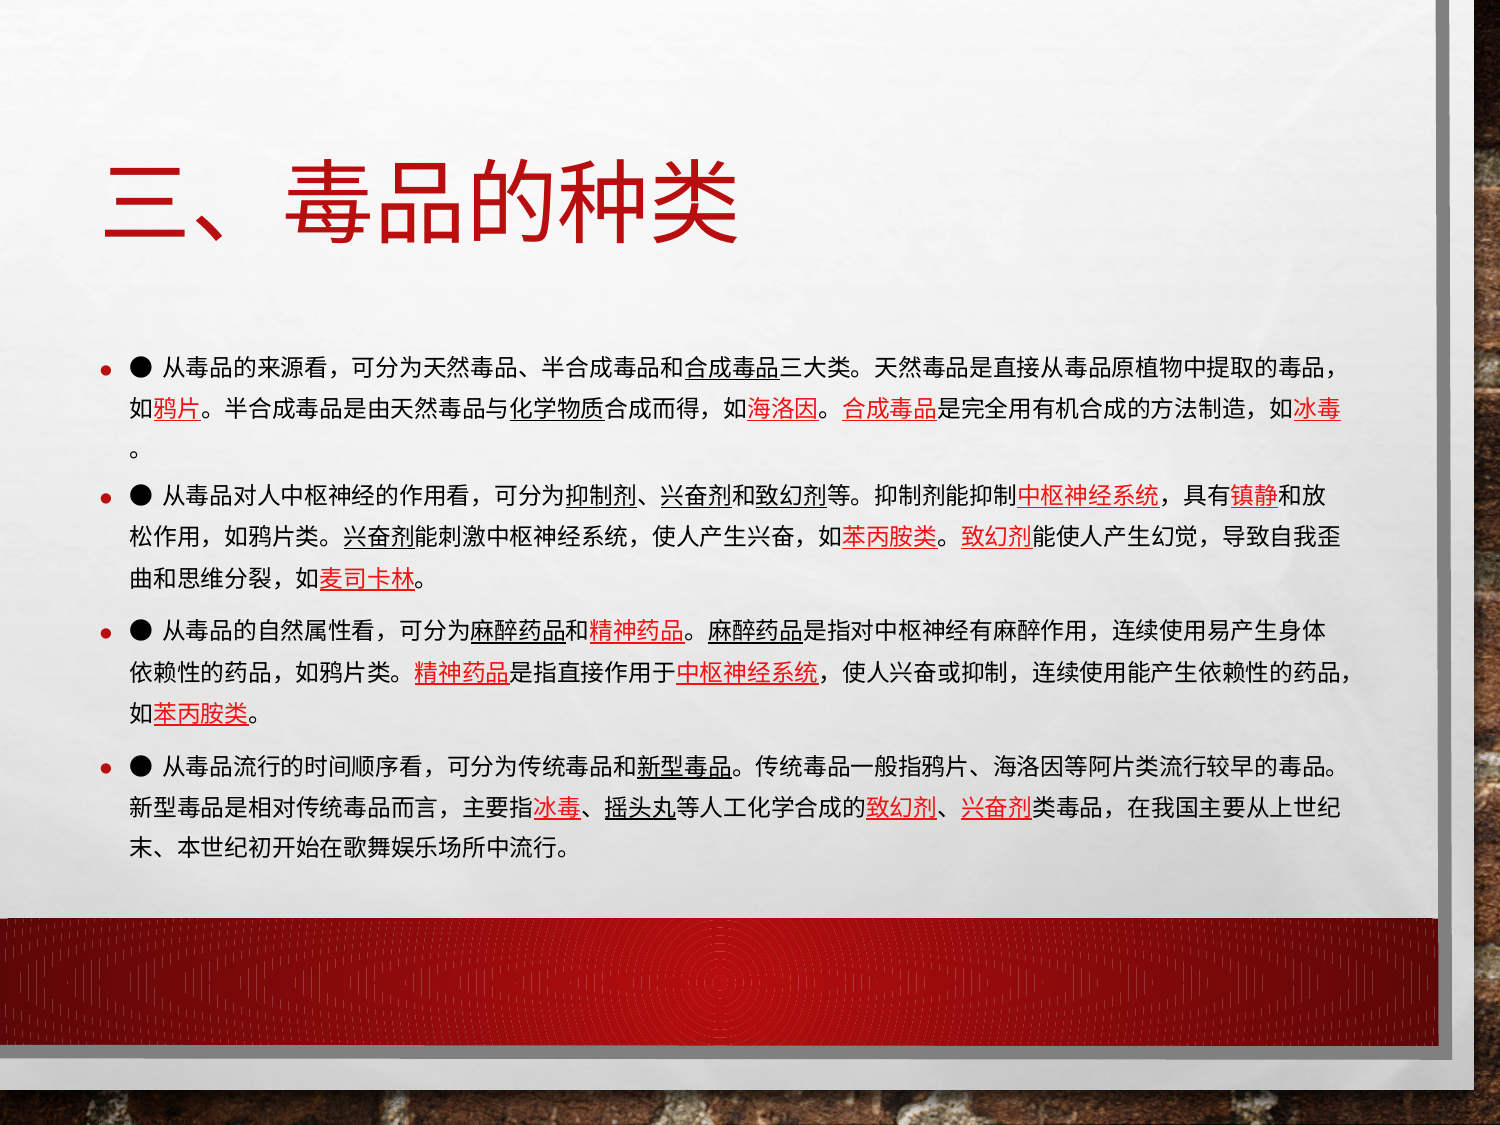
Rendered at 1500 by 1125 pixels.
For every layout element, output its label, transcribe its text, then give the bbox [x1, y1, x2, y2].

title 三、毒品的种类 [84, 112, 1364, 302]
list ● 从毒品的来源看，可分为天然毒品、半合成毒品和合成毒品三大类。天然毒品是直接从毒品原植物中提取的毒品，如鸦片。半合成毒品是由天然毒品与化学物质合成而得，如海洛因。合成毒品是完全用有机合成的方法制造，如冰毒。 ● 从毒品对人中枢神经的作用看，可分为抑制剂、兴奋剂和致幻剂等。抑制剂能抑制中枢神经系统，具有镇静和放松作用，如鸦片类。兴奋剂能刺激中枢神经系统，使人产生兴奋，如苯丙胺类。致幻剂能使人产生幻觉，导致自我歪曲和思维分裂，如麦司卡林。 ● 从毒品的自然属性看，可分为麻醉药品和精神药品。麻醉药品是指对中枢神经有麻醉作用，连续使用易产生身体依赖性的药品，如鸦片类。精神药品是指直接作用于中枢神经系统，使人兴奋或抑制，连续使用能产生依赖性的药品，如苯丙胺类。 ● 从毒品流行的时间顺序看，可分为传统毒品和新型毒品。传统毒品一般指鸦片、海洛因等阿片类流行较早的毒品。新型毒品是相对传统毒品而言，主要指冰毒、摇头丸等人工化学合成的致幻剂、兴奋剂类毒品，在我国主要从上世纪末、本世纪初开始在歌舞娱乐场所中流行。 [84, 338, 1364, 882]
picture [0, 0, 1500, 1125]
